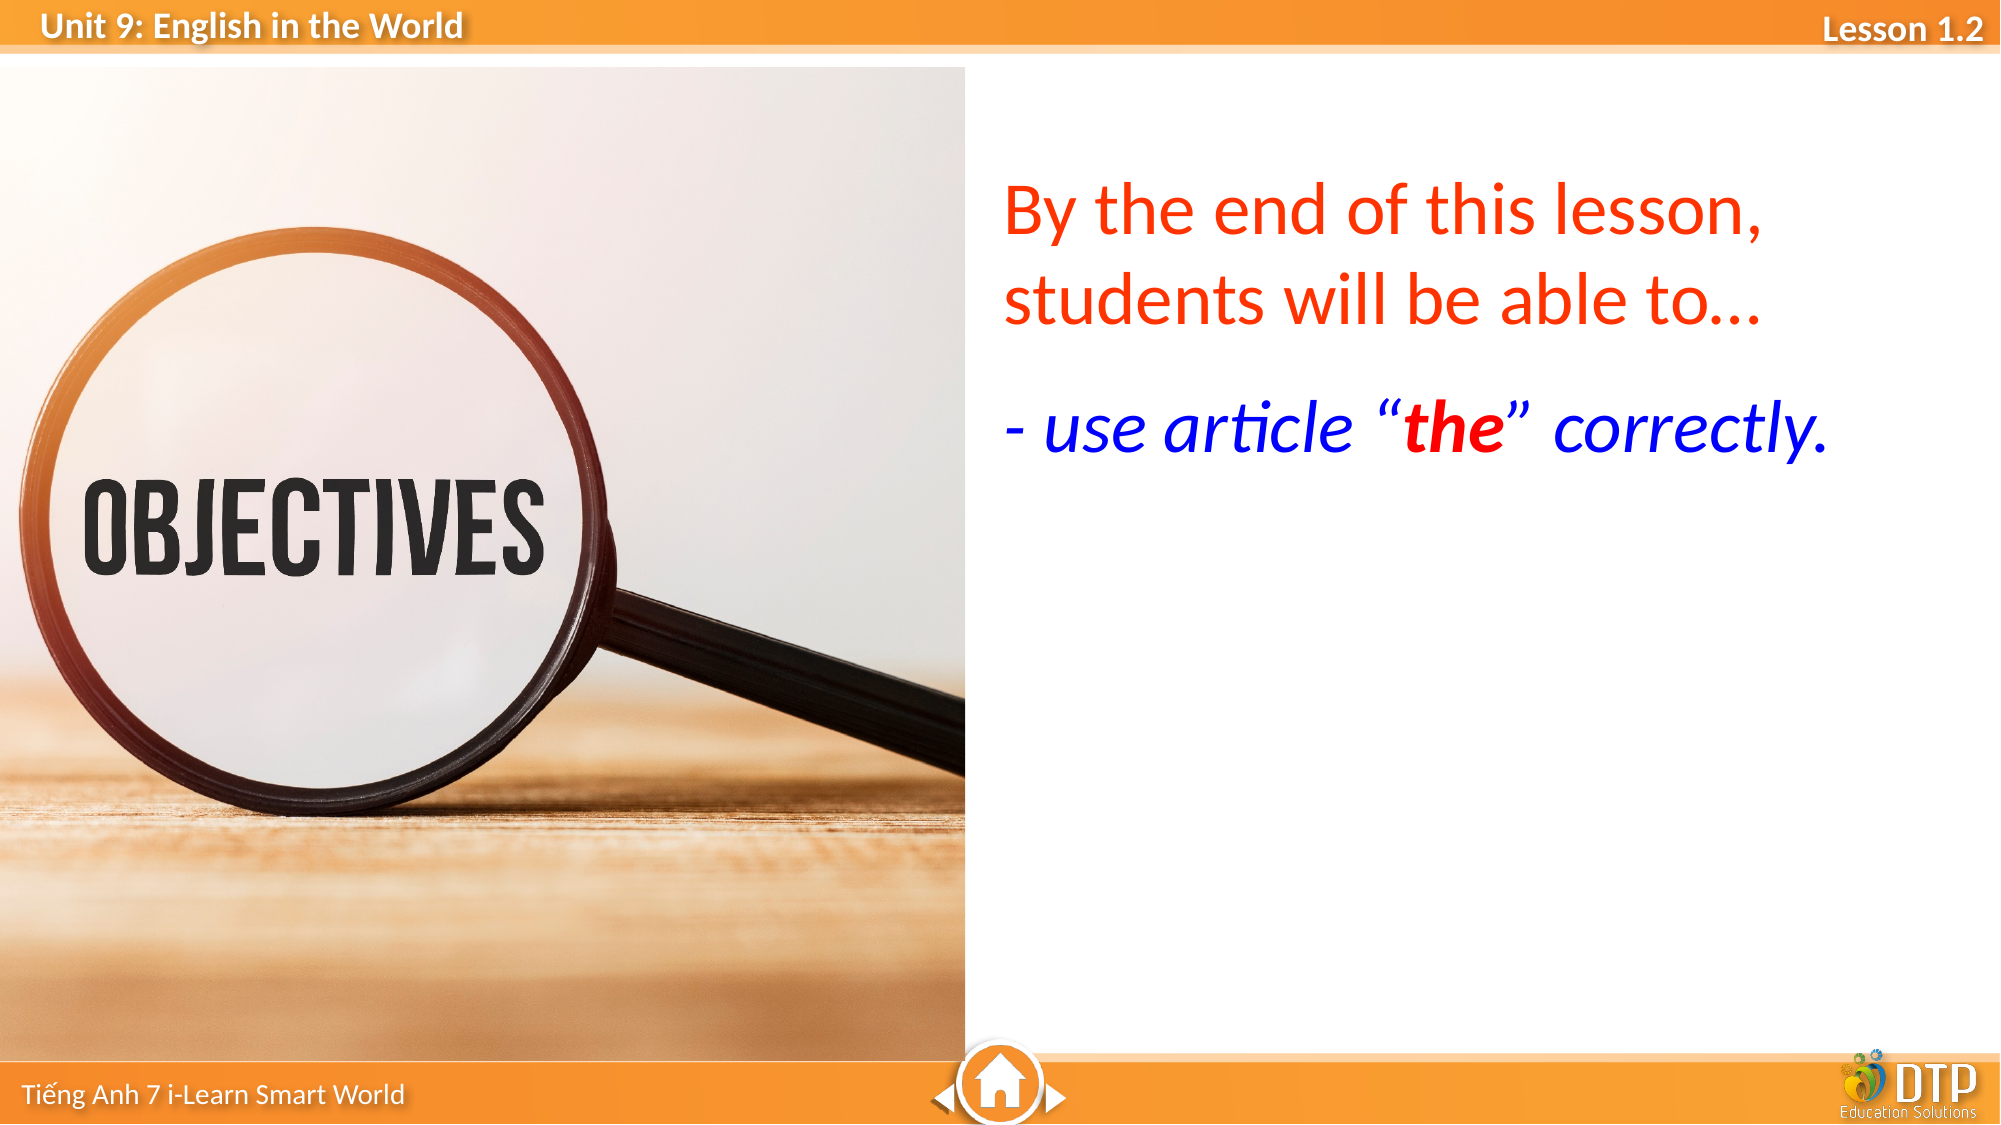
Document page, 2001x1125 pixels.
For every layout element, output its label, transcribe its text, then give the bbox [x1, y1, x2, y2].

text_box By the end of this lesson, students will be able to… - use article “the” correctly. [988, 152, 1905, 475]
picture [0, 0, 2000, 1125]
